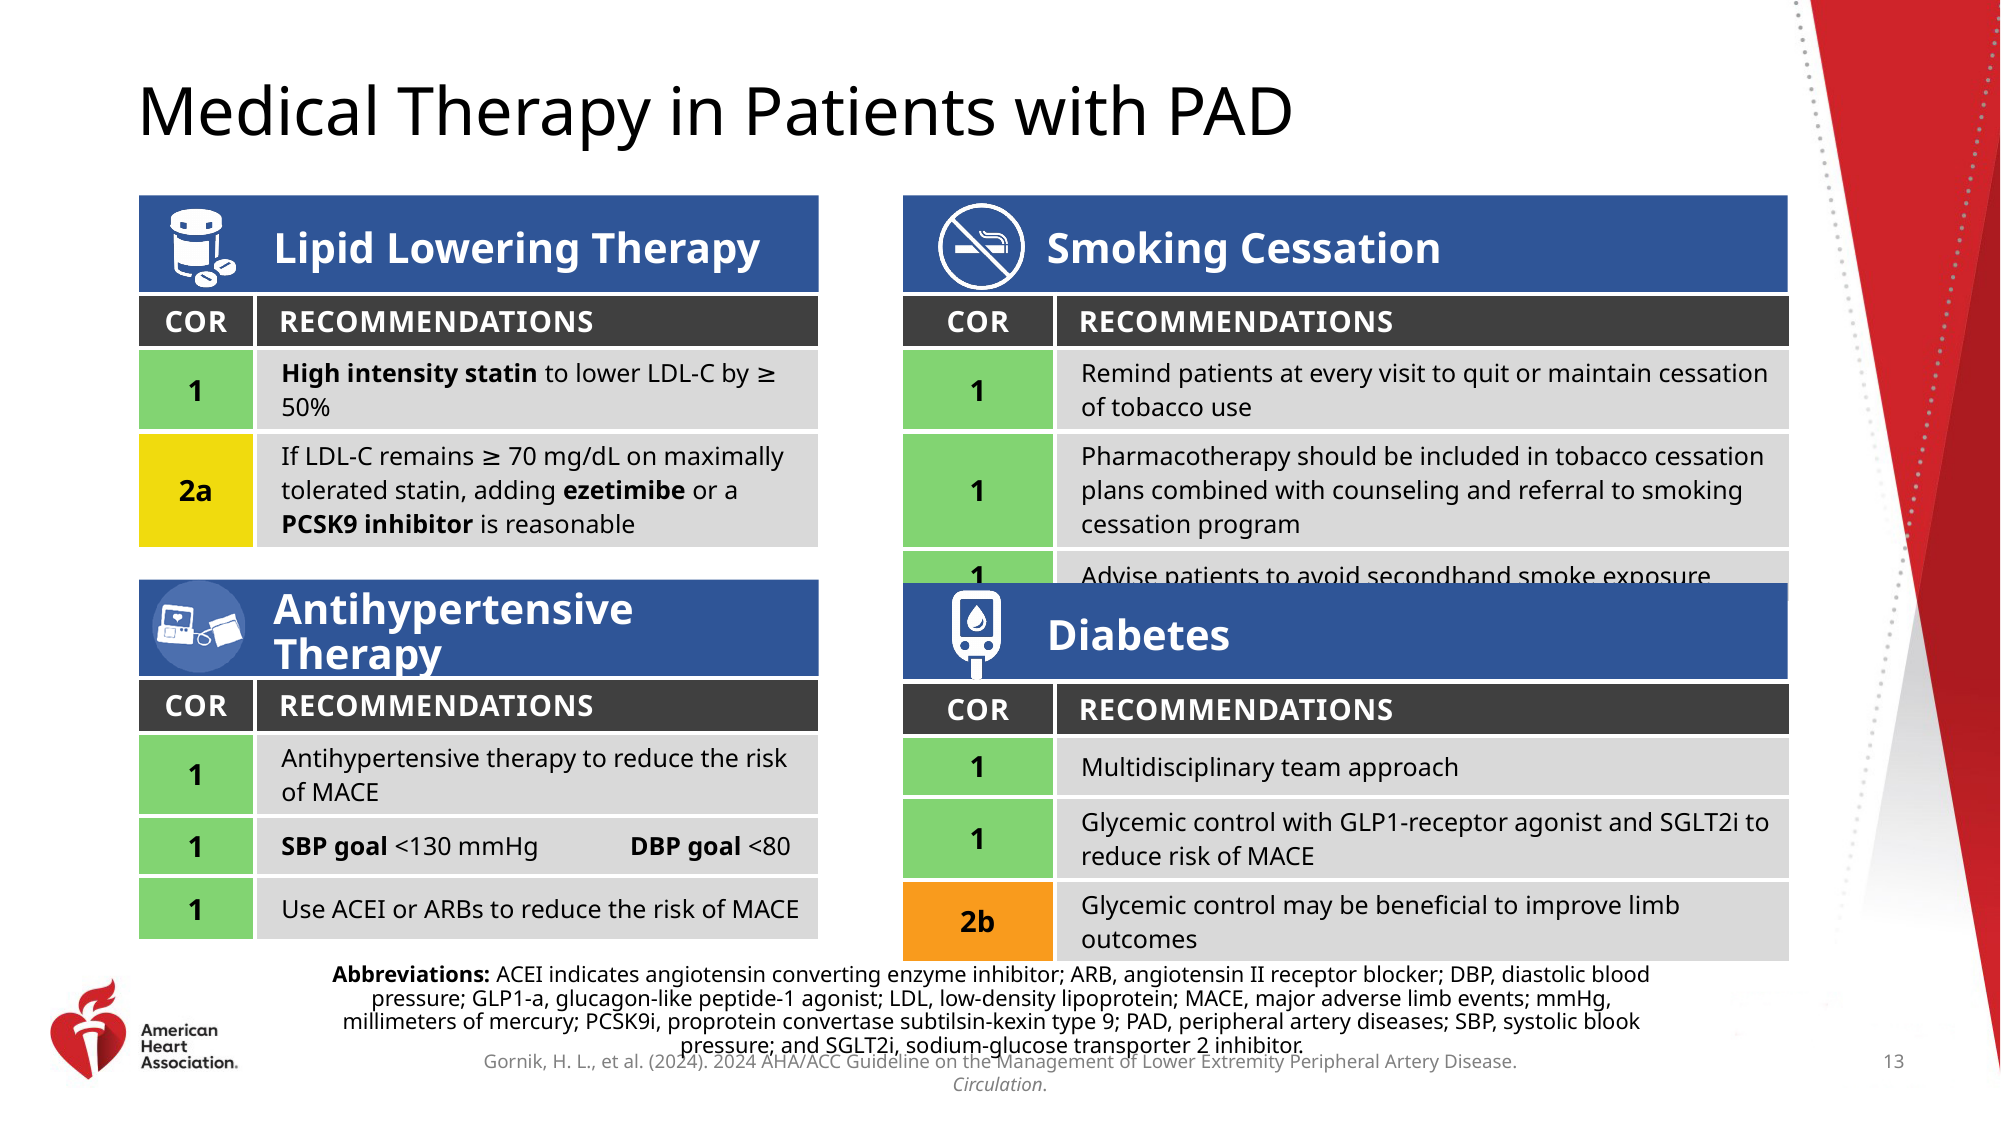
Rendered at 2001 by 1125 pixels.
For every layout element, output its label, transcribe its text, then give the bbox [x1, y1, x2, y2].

table_cell Antihypertensive therapy to reduce the risk of MACE [257, 735, 818, 814]
text_box Antihypertensive Therapy [273, 599, 764, 669]
picture [15, 0, 2001, 1125]
table_cell 1 [903, 434, 1053, 547]
table_cell If LDL-C remains ≥ 70 mg/dL on maximally tolerated statin, adding ezetimibe or a PCSK9 inhibitor is reasonable [257, 434, 818, 547]
table_cell Advise patients to avoid secondhand smoke exposure [1057, 551, 1789, 601]
table_cell Use ACEI or ARBs to reduce the risk of MACE [257, 878, 818, 939]
table_cell Multidisciplinary team approach [1057, 738, 1789, 795]
table_cell 1 [139, 735, 253, 814]
table_cell 1 [903, 738, 1053, 795]
table_cell 1 [903, 799, 1053, 878]
table_header RECOMMENDATIONS [1057, 296, 1789, 346]
text_box [139, 579, 146, 676]
table_header RECOMMENDATIONS [257, 680, 818, 731]
table_cell Glycemic control may be beneficial to improve limb outcomes [1057, 882, 1789, 961]
table_cell 1 [903, 551, 1053, 583]
slide_number 13 [1862, 1042, 1926, 1081]
table_header COR [139, 296, 253, 346]
table_cell Pharmacotherapy should be included in tobacco cessation plans combined with counseling and referral to smoking cessation program [1057, 434, 1789, 547]
table_cell 2b [903, 882, 1053, 956]
table_cell 2a [139, 434, 253, 547]
table_cell Glycemic control with GLP1-receptor agonist and SGLT2i to reduce risk of MACE [1057, 799, 1789, 878]
list Abbreviations: ACEI indicates angiotensin converting enzyme inhibitor; ARB, angiotensin II receptor blocker; DBP, diastolic blood pressure; GLP1-a, glucagon-like peptide-1 agonist; LDL, low-density lipoprotein; MACE, major adverse limb events; mmHg, millimeters of mercury; PCSK9i, proprotein convertase subtilsin-kexin type 9; PAD, peripheral artery diseases; SBP, systolic blook pressure; and SGLT2i, sodium-glucose transporter 2 inhibitor. [326, 956, 1674, 1037]
text_box Smoking Cessation [1046, 215, 1538, 284]
text_box Lipid Lowering Therapy [273, 215, 764, 284]
table_header COR [903, 684, 1053, 734]
table_cell 1 [139, 878, 253, 939]
title Medical Therapy in Patients with PAD [137, 59, 1863, 169]
table_cell Remind patients at every visit to quit or maintain cessation of tobacco use [1057, 350, 1789, 429]
text_box Diabetes [1046, 603, 1538, 672]
table_cell 1 [139, 818, 253, 874]
table_cell SBP goal <130 mmHg DBP goal <80 [257, 818, 818, 874]
table_header COR [903, 296, 1053, 346]
table_header RECOMMENDATIONS [257, 296, 818, 346]
table_header RECOMMENDATIONS [1057, 684, 1789, 734]
table_cell High intensity statin to lower LDL-C by ≥ 50% [257, 350, 818, 429]
table_cell 1 [139, 350, 253, 429]
text_box [139, 195, 819, 292]
table_cell 1 [903, 350, 1053, 429]
text_box [251, 579, 819, 676]
text_box [903, 195, 1788, 292]
table_header COR [139, 680, 253, 731]
text_box [903, 583, 1788, 679]
